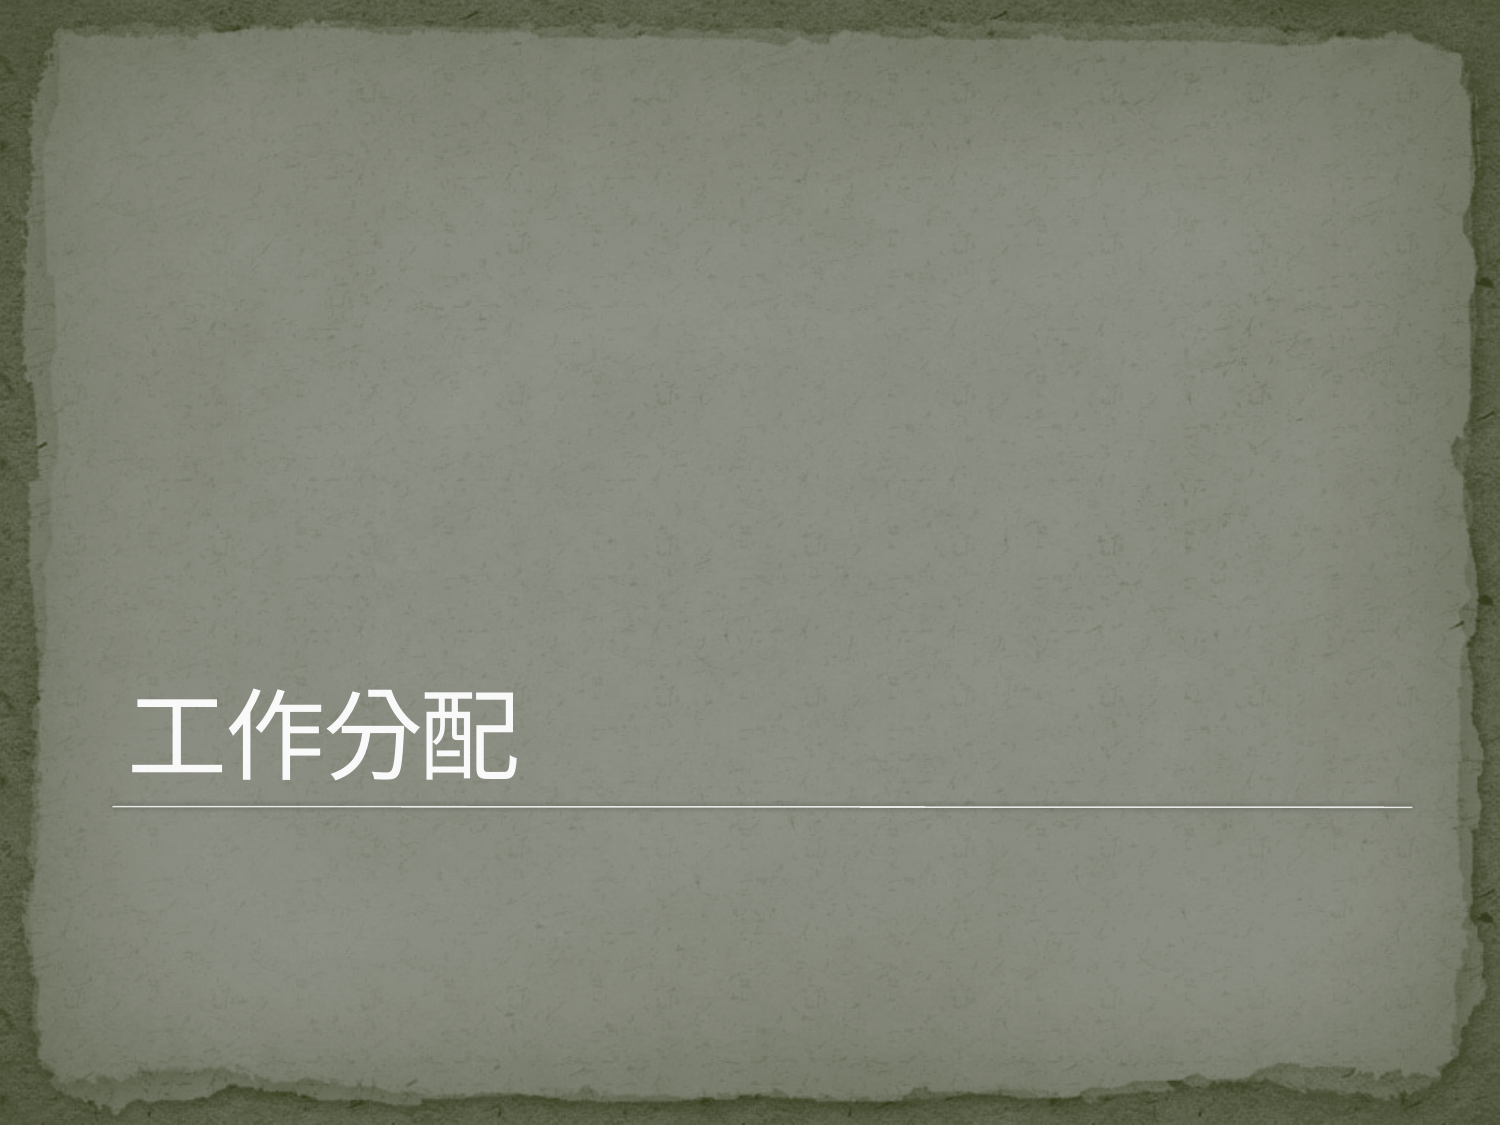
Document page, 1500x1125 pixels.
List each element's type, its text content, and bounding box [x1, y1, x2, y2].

title 工作分配 [112, 574, 1413, 800]
